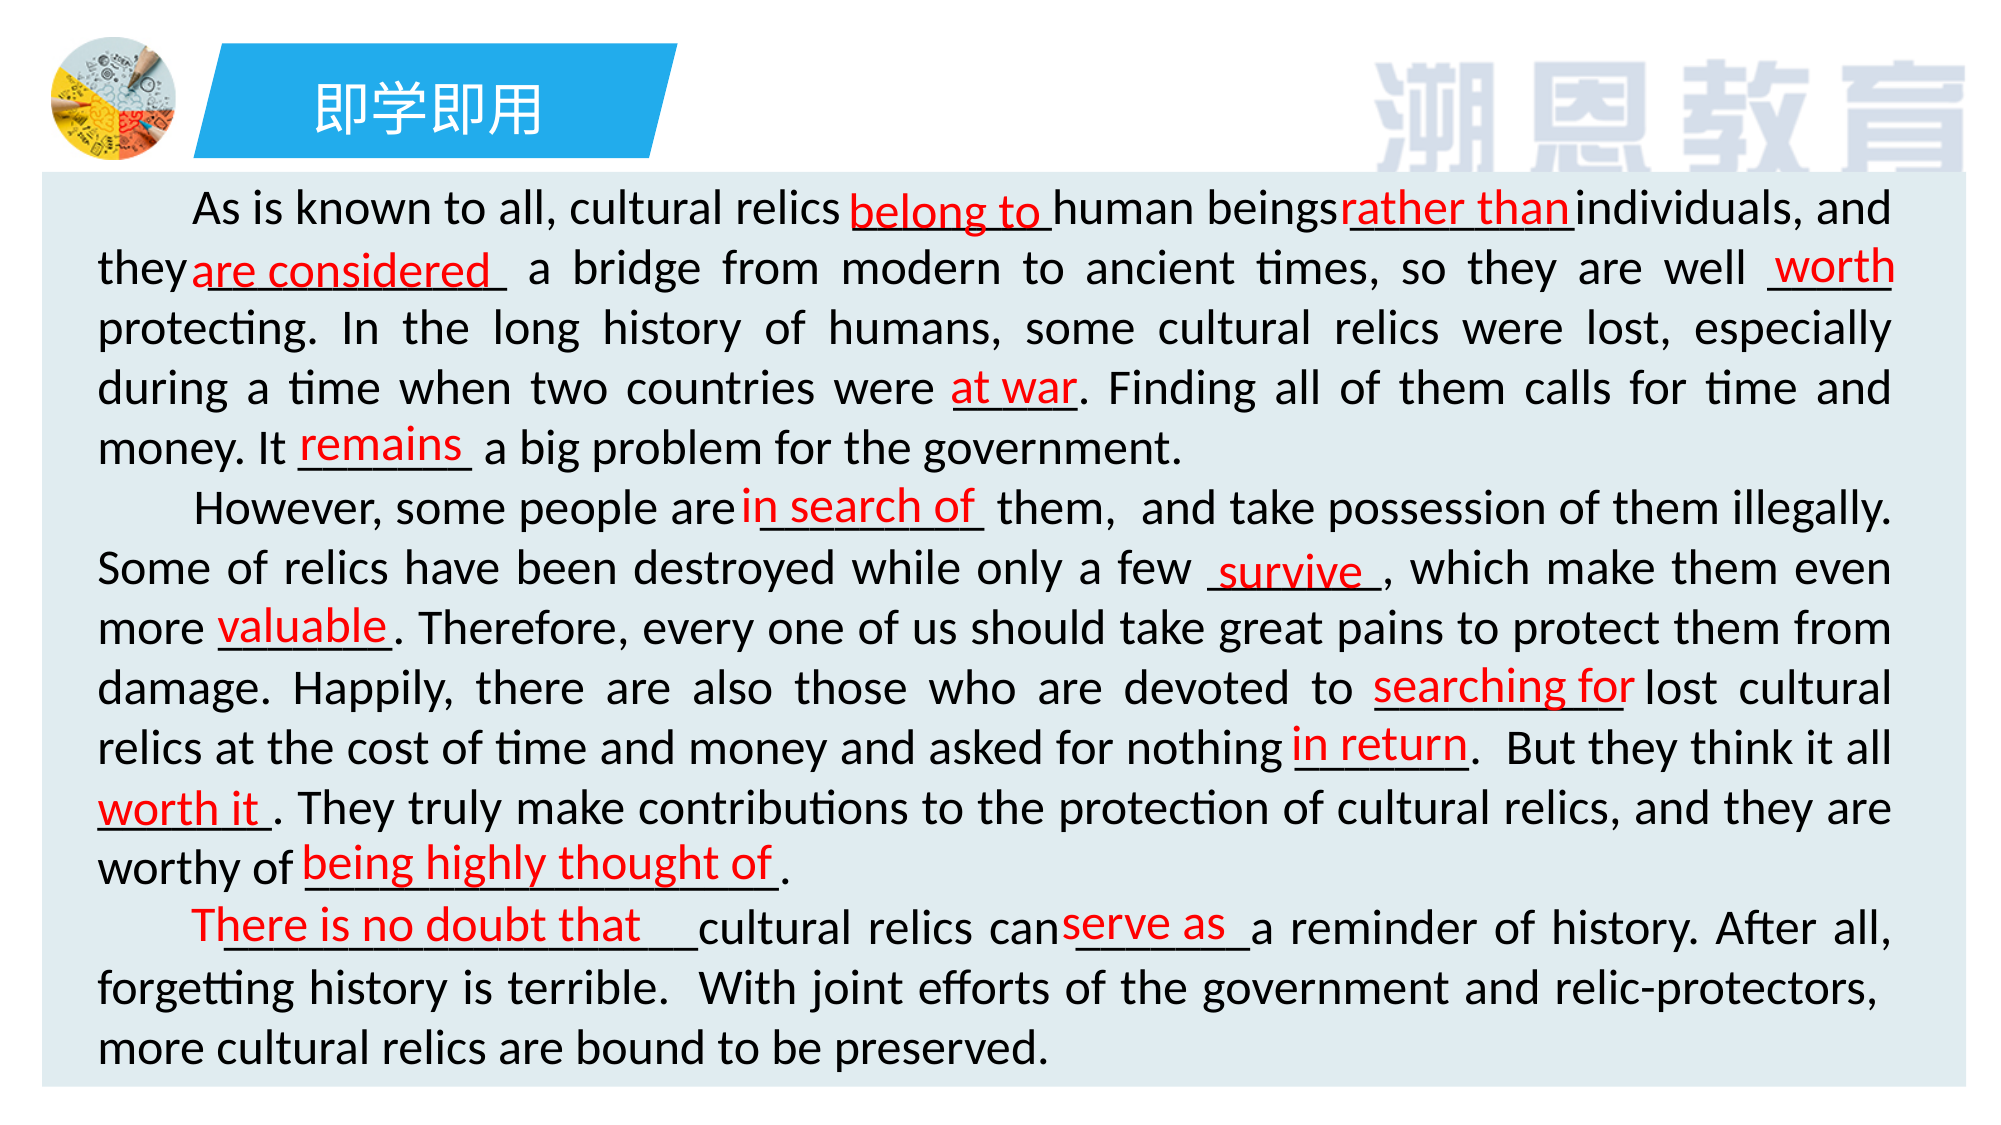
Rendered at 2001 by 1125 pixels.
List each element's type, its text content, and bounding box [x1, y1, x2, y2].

text_box There is no doubt that [176, 883, 801, 959]
text_box worth it [82, 767, 316, 843]
text_box searching for [1358, 645, 1712, 720]
picture [51, 37, 177, 160]
text_box are considered [176, 229, 609, 305]
text_box worth [1759, 225, 1940, 301]
text_box remains [284, 403, 500, 478]
text_box [41, 171, 1967, 1088]
text_box [192, 42, 679, 160]
text_box at war [935, 346, 1180, 421]
text_box being highly thought of [286, 821, 911, 897]
text_box in return [1276, 703, 1582, 779]
text_box in search of [726, 465, 1058, 540]
text_box 即学即用 [312, 72, 546, 143]
text_box valuable [202, 584, 429, 660]
text_box survive [1203, 530, 1425, 606]
text_box belong to [833, 170, 1139, 246]
text_box serve as [1046, 881, 1352, 957]
text_box rather than [1325, 167, 1715, 243]
text_box As is known to all, cultural relics ________human beings _________individuals, and they ____________ a bridge from modern to ancient times, so they are well _____ protecting. In the long history of humans, some cultural relics were lost, especially during a time when two countries were _____. Finding all of them calls for time and money. It _______ a big problem for the government. However, some people are _________ them, and take possession of them illegally. Some of relics have been destroyed while only a few _______, which make them even more _______. Therefore, every one of us should take great pains to protect them from damage. Happily, there are also those who are devoted to __________ lost cultural relics at the cost of time and money and asked for nothing _______. But they think it all _______. They truly make contributions to the protection of cultural relics, and they are worthy of ___________________. ___________________cultural relics can _______a reminder of history. After all, forgetting history is terrible. With joint efforts of the government and relic-protectors, more cultural relics are bound to be preserved. [82, 167, 1909, 1083]
